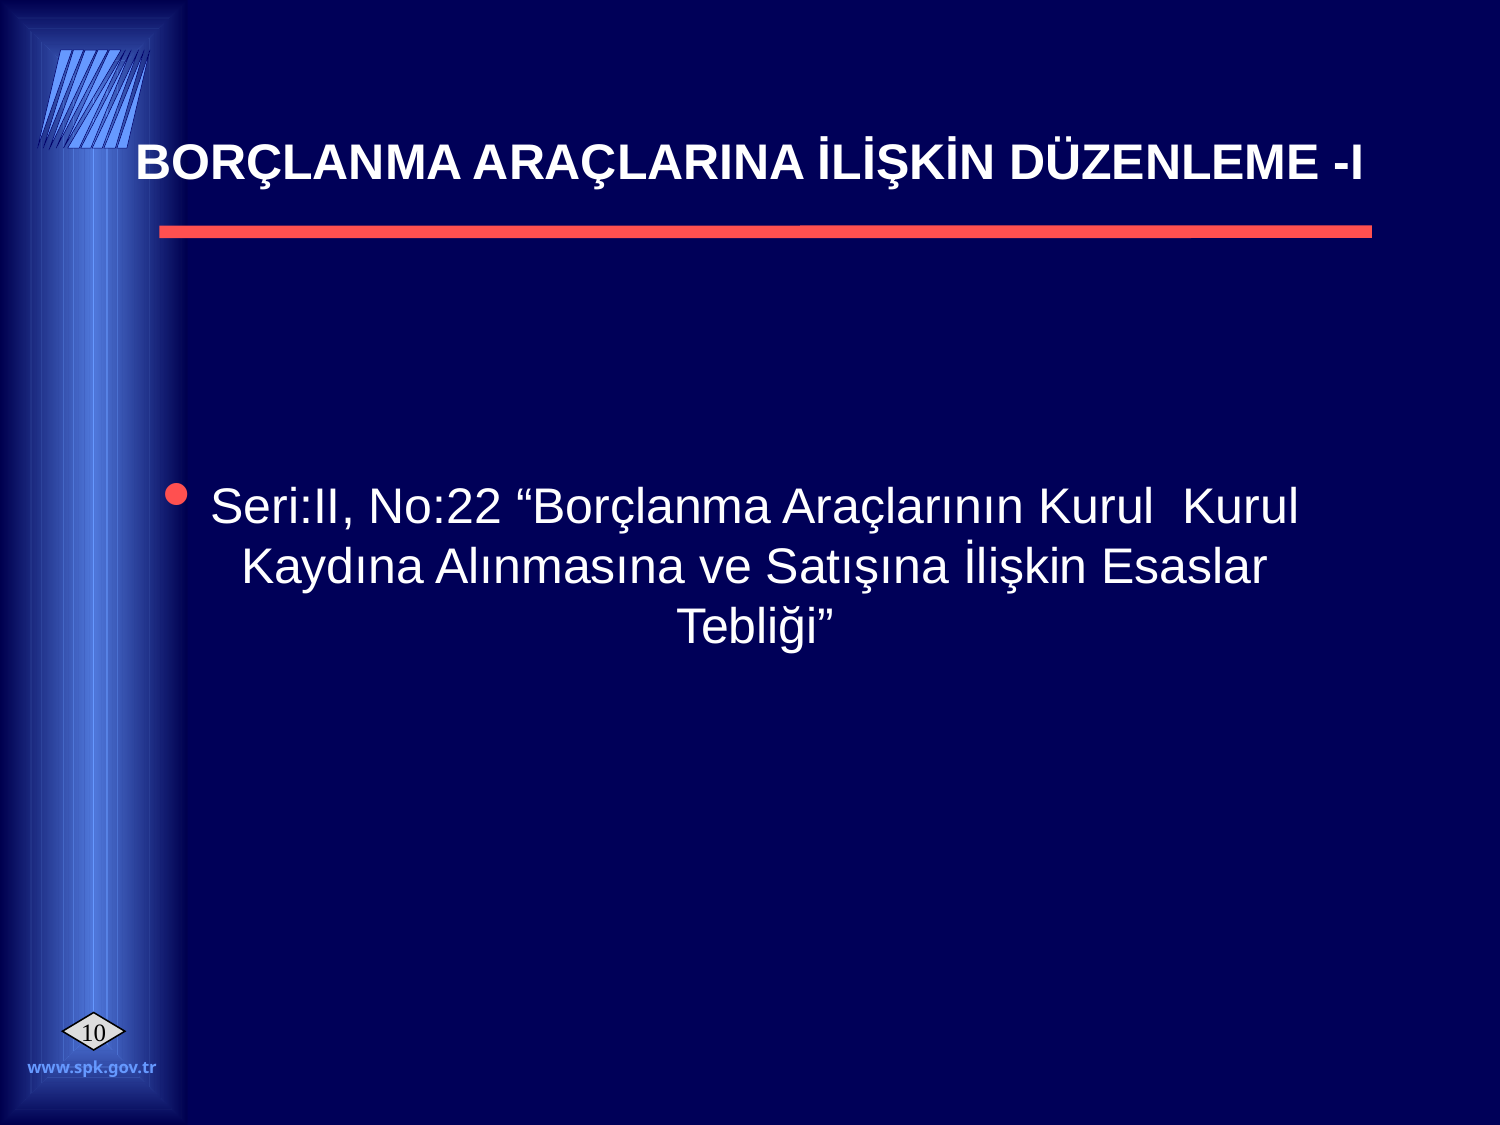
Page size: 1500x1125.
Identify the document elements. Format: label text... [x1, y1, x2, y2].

title BORÇLANMA ARAÇLARINA İLİŞKİN DÜZENLEME -I [112, 99, 1388, 221]
list Seri:II, No:22 “Borçlanma Araçlarının Kurul Kurul Kaydına Alınmasına ve Satışına İlişkin Esaslar Tebliği” [93, 316, 1369, 992]
